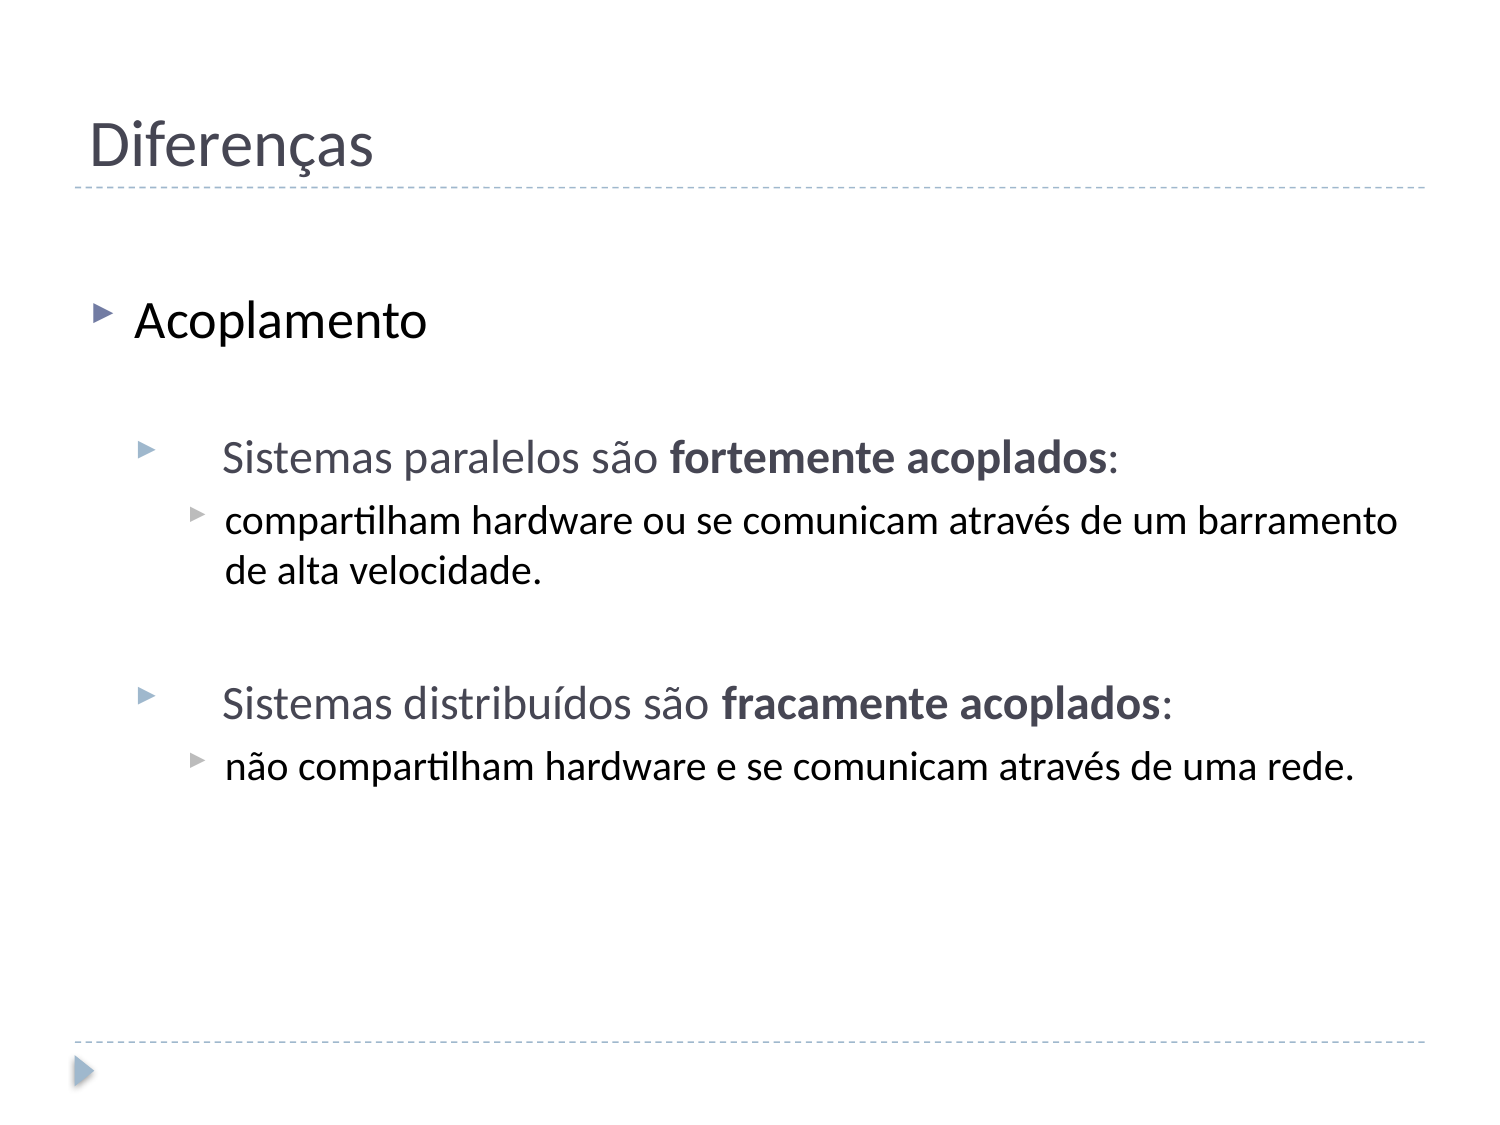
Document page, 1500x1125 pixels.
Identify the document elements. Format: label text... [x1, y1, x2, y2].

list Acoplamento Sistemas paralelos são fortemente acoplados: compartilham hardware ou se comunicam através de um barramento de alta velocidade. Sistemas distribuídos são fracamente acoplados: não compartilham hardware e se comunicam através de uma rede. [75, 200, 1425, 1010]
title Diferenças [75, 24, 1425, 188]
